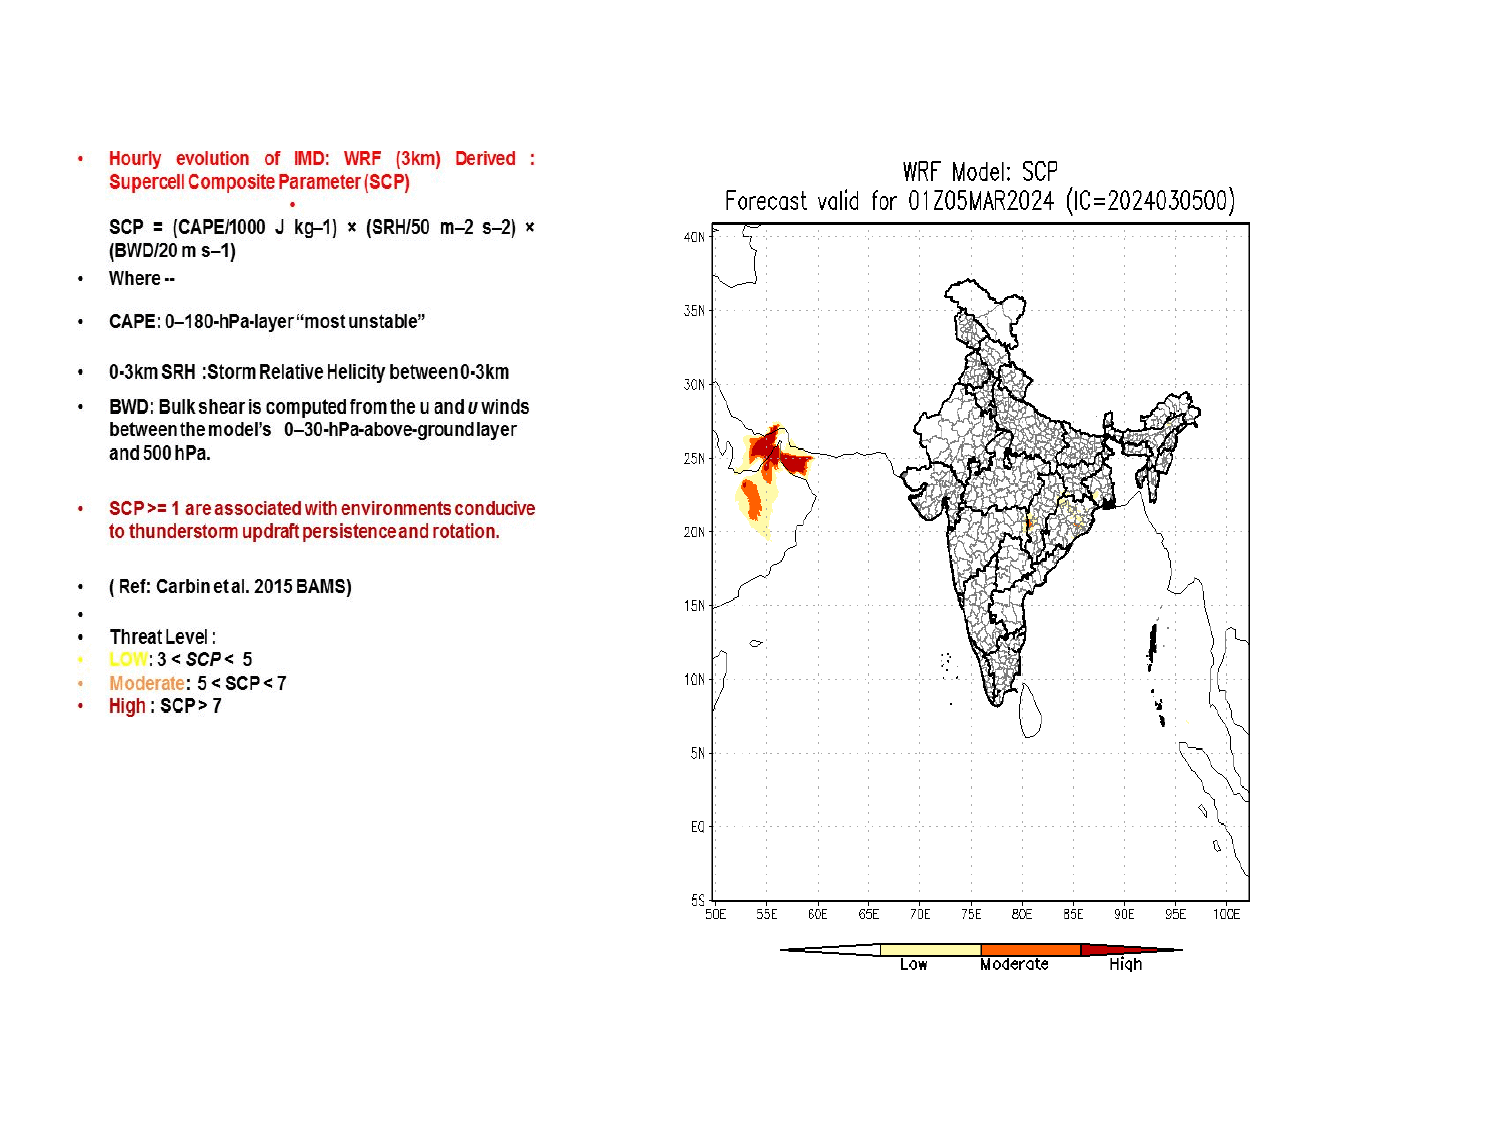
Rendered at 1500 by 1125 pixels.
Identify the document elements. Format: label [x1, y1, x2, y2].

picture [74, 149, 1426, 976]
